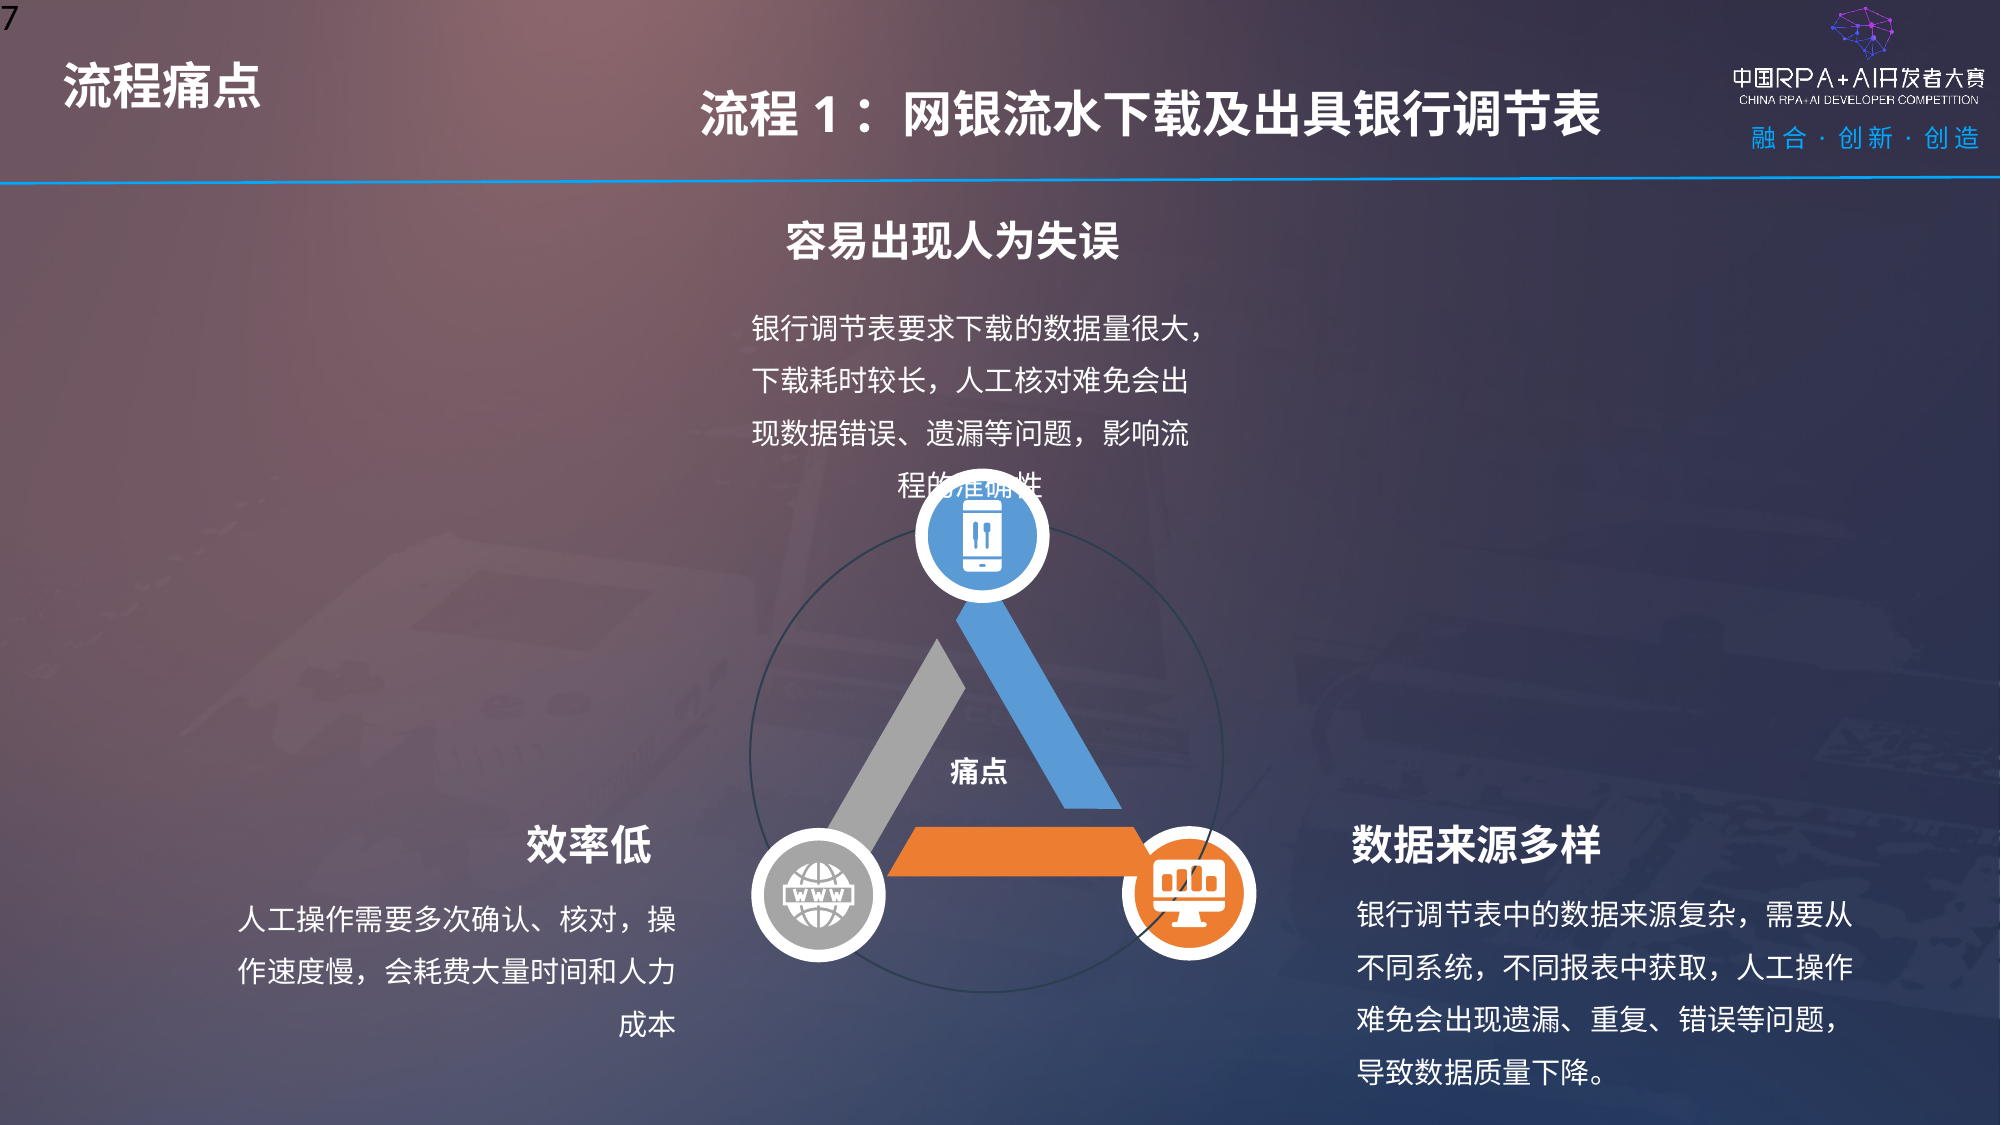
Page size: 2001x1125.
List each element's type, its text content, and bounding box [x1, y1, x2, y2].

text_box 容易出现人为失误 [647, 211, 1258, 269]
picture [0, 184, 2000, 1125]
picture [0, 0, 2001, 177]
text_box 人工操作需要多次确认、核对，操作速度慢，会耗费大量时间和人力成本 [204, 876, 692, 1049]
text_box 流程痛点 [47, 46, 685, 122]
text_box 效率低 [41, 815, 652, 872]
text_box 银行调节表中的数据来源复杂，需要从不同系统，不同报表中获取，人工操作难免会出现遗漏、重复、错误等问题，导致数据质量下降。 [1341, 871, 1883, 1097]
text_box 数据来源多样 [1351, 815, 1962, 872]
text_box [750, 474, 1251, 993]
text_box 流程1：网银流水下载及出具银行调节表 [685, 44, 1659, 150]
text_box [0, 177, 2000, 184]
text_box 银行调节表要求下载的数据量很大，下载耗时较长，人工核对难免会出现数据错误、遗漏等问题，影响流程的准确性 [731, 285, 1210, 510]
